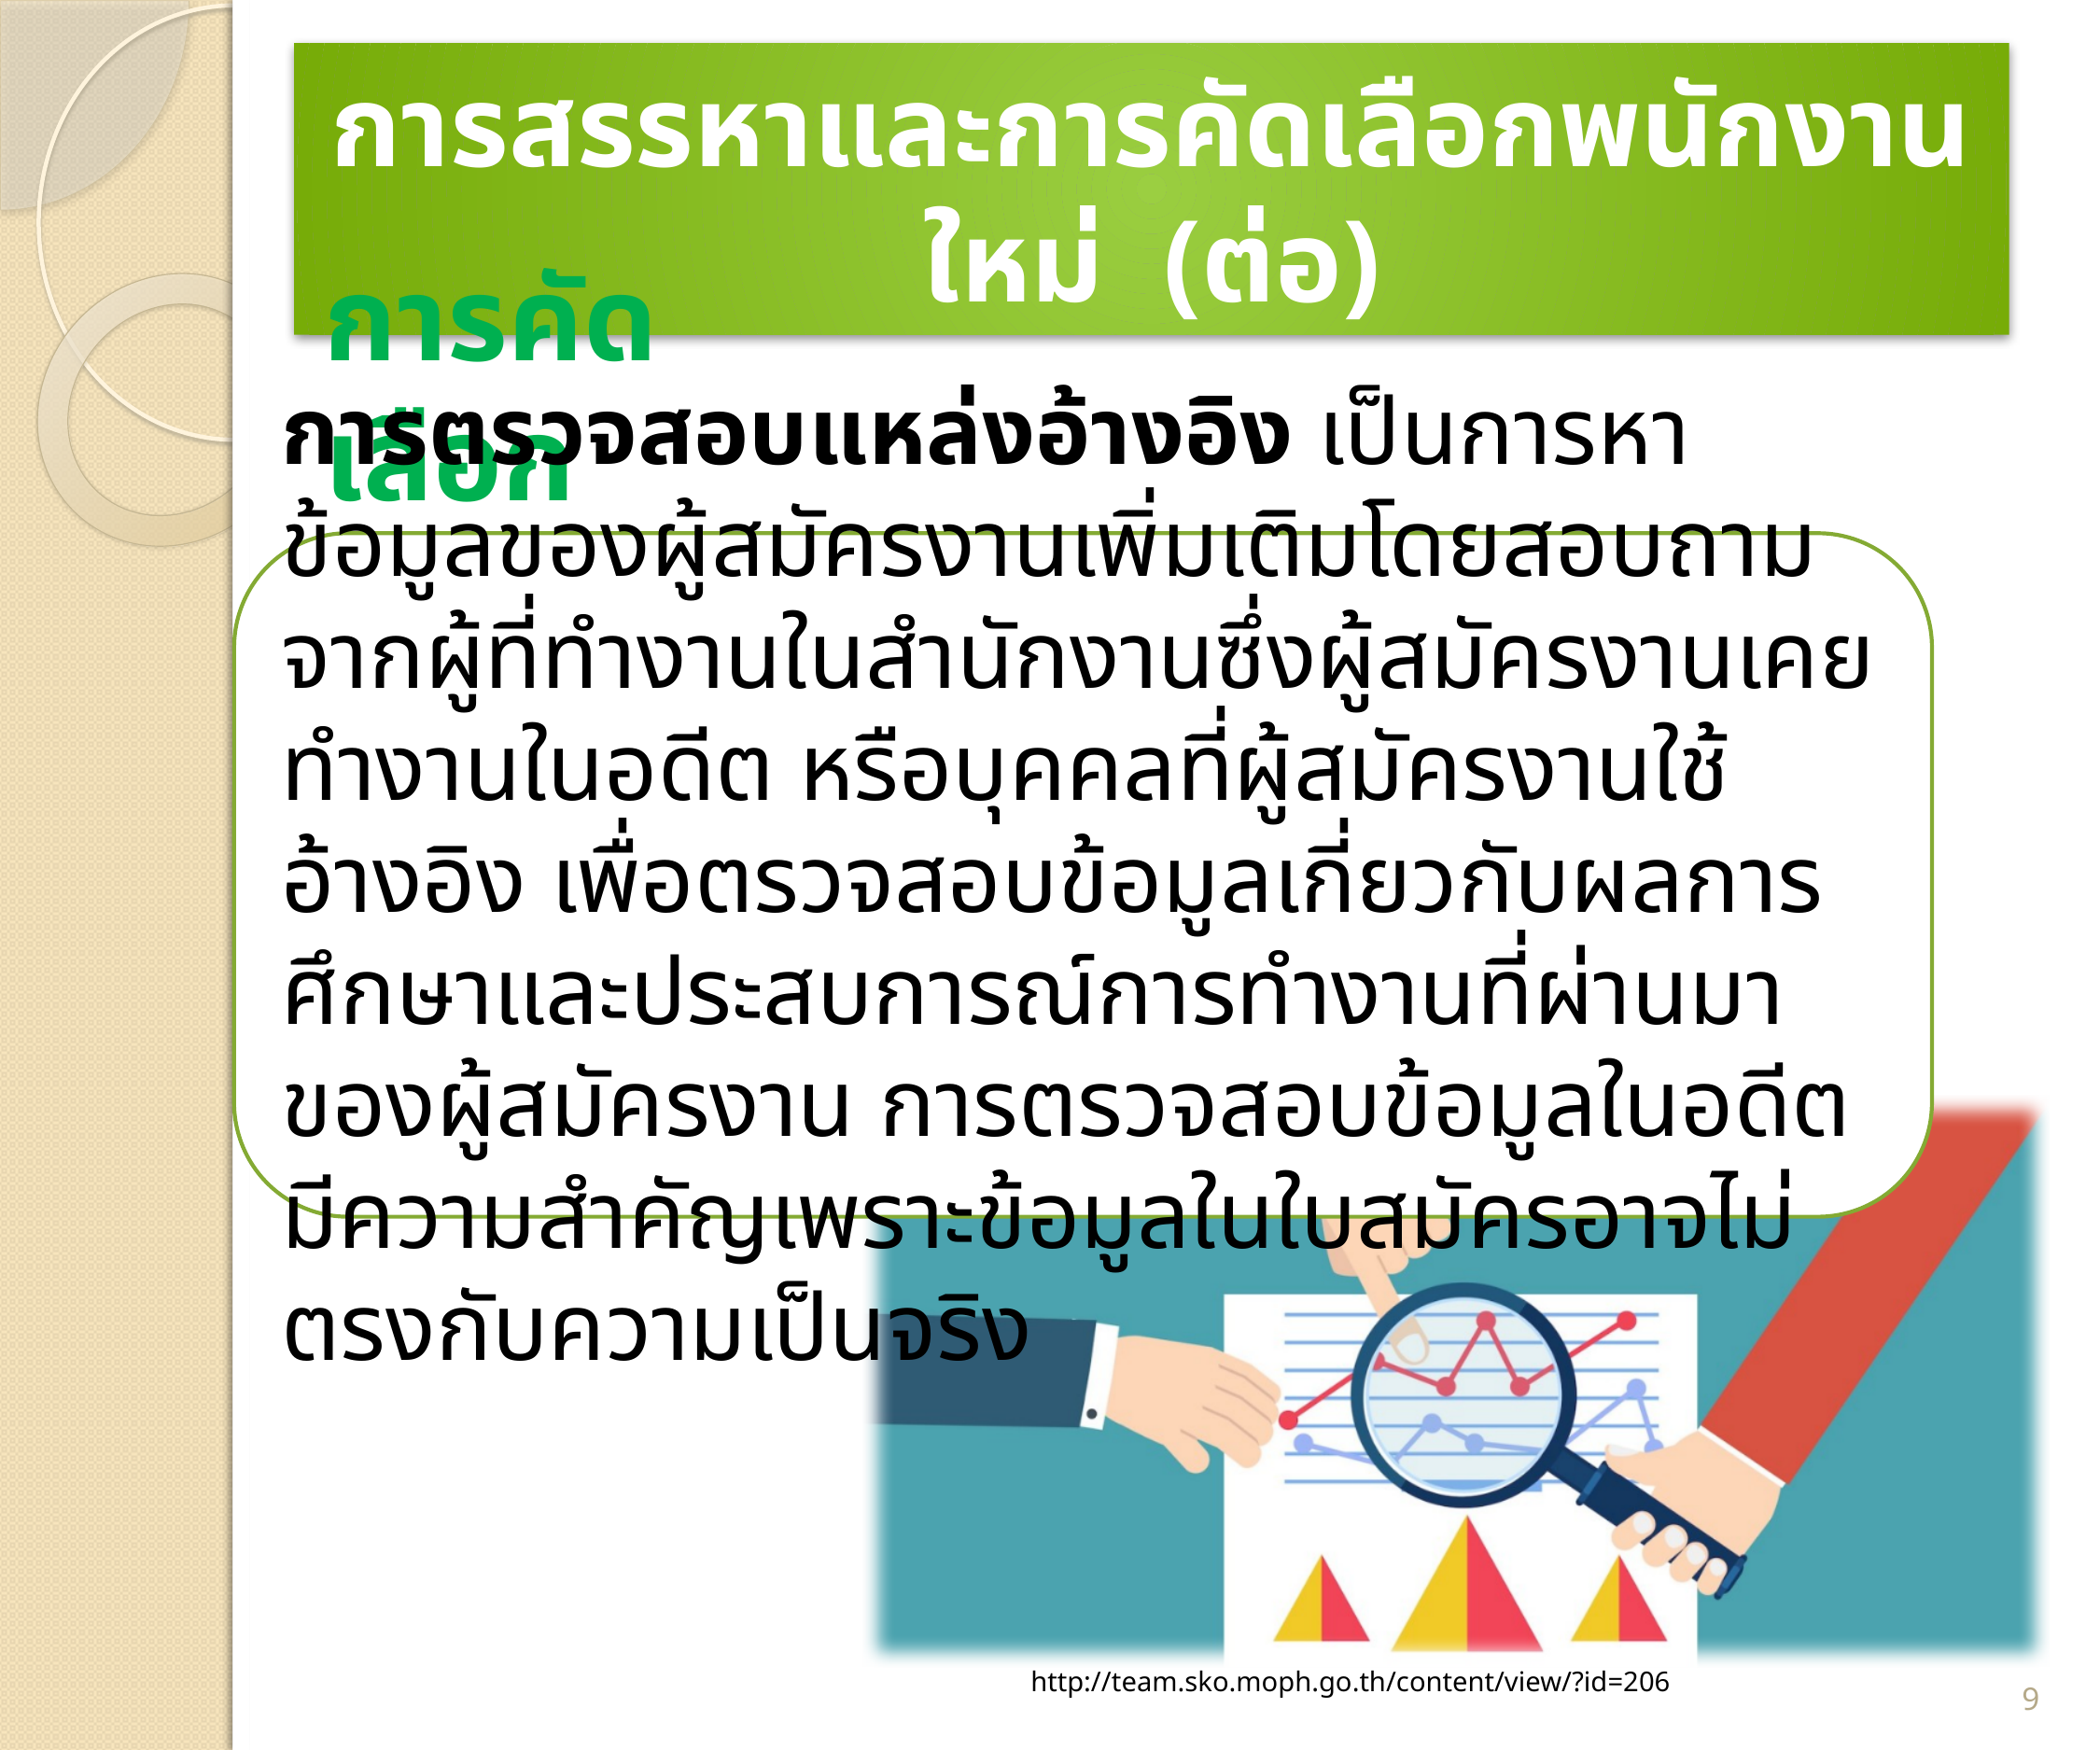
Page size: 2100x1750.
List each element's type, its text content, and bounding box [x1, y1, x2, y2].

text_box การคัดเลือก [304, 388, 887, 535]
slide_number 9 [1978, 1608, 2083, 1731]
text_box http://team.sko.moph.go.th/content/view/?id=206 [1016, 1680, 1978, 1704]
text_box การตรวจสอบแหล่งอ้างอิง เป็นการหาข้อมูลของผู้สมัครงานเพิ่มเติมโดยสอบถามจากผู้ที่ทำงานในสำนักงานซึ่งผู้สมัครงานเคยทำงานในอดีต หรือบุคคลที่ผู้สมัครงานใช้อ้างอิง เพื่อตรวจสอบข้อมูลเกี่ยวกับผลการศึกษาและประสบการณ์การทำงานที่ผ่านมาของผู้สมัครงาน การตรวจสอบข้อมูลในอดีตมีความสำคัญเพราะข้อมูลในใบสมัครอาจไม่ตรงกับความเป็นจริง [231, 531, 1935, 1219]
title การสรรหาและการคัดเลือกพนักงานใหม่ (ต่อ) [294, 43, 2009, 335]
picture [861, 1095, 2050, 1670]
